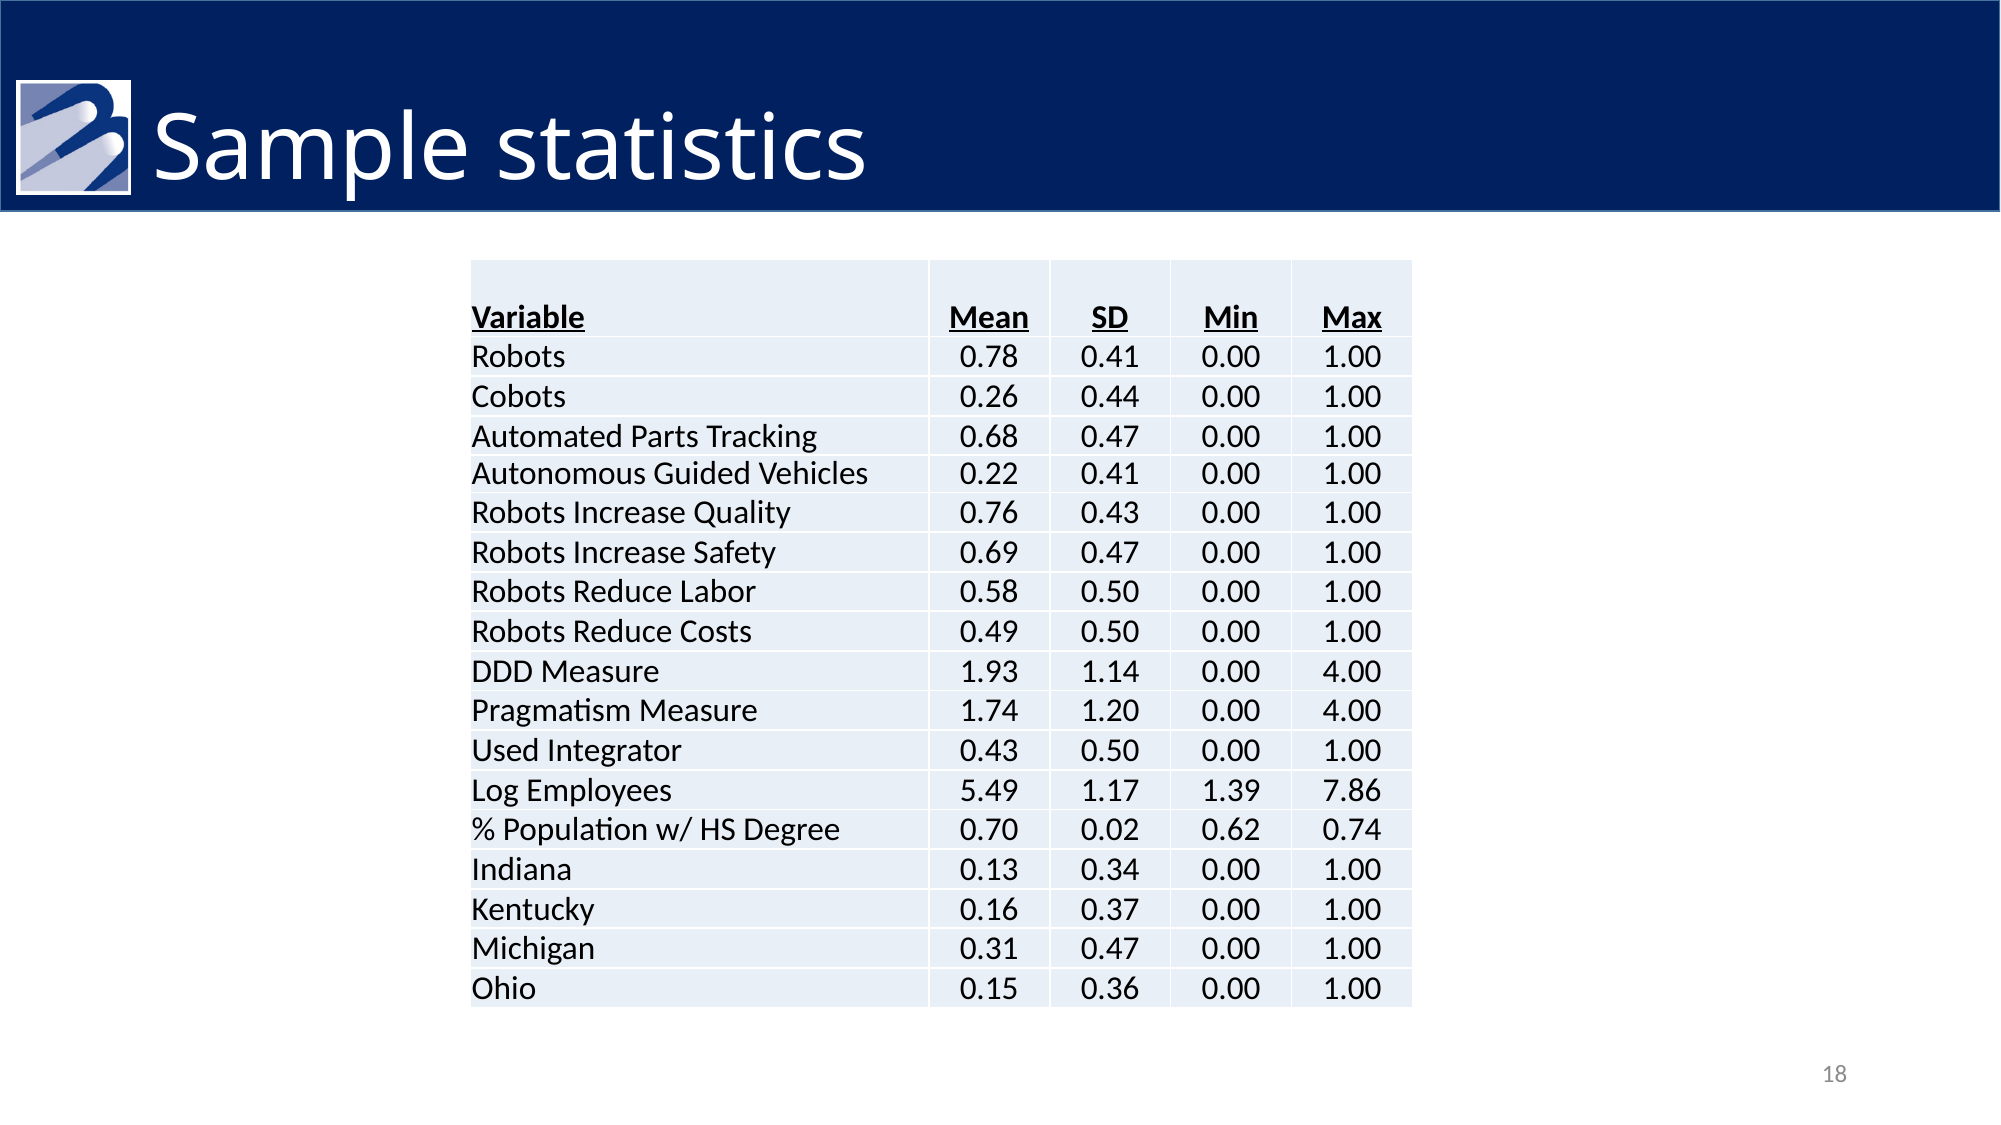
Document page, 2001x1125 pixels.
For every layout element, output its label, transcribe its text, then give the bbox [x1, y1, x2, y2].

table_cell 1.00 [1292, 890, 1412, 927]
table_cell 0.22 [930, 456, 1049, 492]
table_cell 0.43 [1051, 493, 1170, 531]
table_header Max [1292, 260, 1412, 336]
table_cell Indiana [471, 850, 928, 888]
table_cell 1.00 [1292, 493, 1412, 531]
table_cell 0.00 [1171, 890, 1291, 927]
table_cell 0.47 [1051, 929, 1170, 967]
table_cell 1.93 [930, 652, 1049, 690]
table_header Min [1171, 260, 1291, 336]
table_cell 0.02 [1051, 810, 1170, 848]
table_cell 0.00 [1171, 969, 1291, 1007]
table_cell 1.17 [1051, 771, 1170, 809]
table_cell 0.34 [1051, 850, 1170, 888]
table_cell 7.86 [1292, 771, 1412, 809]
table_cell 0.13 [930, 850, 1049, 888]
table_cell Robots [471, 337, 928, 375]
table_cell 0.37 [1051, 890, 1170, 927]
table_cell 0.36 [1051, 969, 1170, 1007]
table_cell 1.00 [1292, 417, 1412, 454]
table_cell Robots Increase Safety [471, 533, 928, 571]
table_cell Automated Parts Tracking [471, 417, 928, 454]
table_cell 0.00 [1171, 652, 1291, 690]
table_cell 0.00 [1171, 929, 1291, 967]
table_header Variable [471, 260, 928, 336]
table_cell DDD Measure [471, 652, 928, 690]
table_cell 0.47 [1051, 417, 1170, 454]
table_cell 0.00 [1171, 377, 1291, 415]
table_cell 1.20 [1051, 691, 1170, 729]
table_cell 0.44 [1051, 377, 1170, 415]
table_cell 1.00 [1292, 456, 1412, 492]
table_cell 0.00 [1171, 850, 1291, 888]
table_cell Autonomous Guided Vehicles [471, 456, 928, 492]
table_cell 1.00 [1292, 377, 1412, 415]
table_cell 1.00 [1292, 573, 1412, 610]
table_cell Cobots [471, 377, 928, 415]
table_cell 0.70 [930, 810, 1049, 848]
table_cell 0.49 [930, 612, 1049, 650]
table_cell 0.47 [1051, 533, 1170, 571]
title Sample statistics [137, 41, 1863, 259]
table_cell 4.00 [1292, 652, 1412, 690]
table_cell 0.50 [1051, 573, 1170, 610]
table_cell 1.00 [1292, 337, 1412, 375]
table_cell 5.49 [930, 771, 1049, 809]
table_cell 0.50 [1051, 731, 1170, 769]
table_cell Kentucky [471, 890, 928, 927]
table_cell Robots Increase Quality [471, 493, 928, 531]
table_cell 0.00 [1171, 493, 1291, 531]
table_cell 0.00 [1171, 691, 1291, 729]
table_cell Used Integrator [471, 731, 928, 769]
table_cell 1.00 [1292, 969, 1412, 1007]
table_cell 0.58 [930, 573, 1049, 610]
table_cell 0.62 [1171, 810, 1291, 848]
slide_number 18 [1412, 1042, 1863, 1103]
table_cell 0.41 [1051, 337, 1170, 375]
table_cell 0.00 [1171, 612, 1291, 650]
table_cell 0.41 [1051, 456, 1170, 492]
table_cell 1.00 [1292, 731, 1412, 769]
table_header Mean [930, 260, 1049, 336]
table_cell 0.68 [930, 417, 1049, 454]
table_cell 0.00 [1171, 456, 1291, 492]
table_cell Ohio [471, 969, 928, 1007]
table_cell 1.74 [930, 691, 1049, 729]
table_cell 1.00 [1292, 533, 1412, 571]
table_cell 0.50 [1051, 612, 1170, 650]
table_cell Log Employees [471, 771, 928, 809]
table_cell 0.16 [930, 890, 1049, 927]
table_cell 0.00 [1171, 533, 1291, 571]
table_cell 1.00 [1292, 850, 1412, 888]
table_cell 4.00 [1292, 691, 1412, 729]
table_cell Robots Reduce Costs [471, 612, 928, 650]
table_cell % Population w/ HS Degree [471, 810, 928, 848]
table_cell 0.15 [930, 969, 1049, 1007]
table_cell 1.39 [1171, 771, 1291, 809]
table_cell 0.43 [930, 731, 1049, 769]
table_cell 0.00 [1171, 337, 1291, 375]
table_cell 0.00 [1171, 731, 1291, 769]
table_cell 0.69 [930, 533, 1049, 571]
table_cell Robots Reduce Labor [471, 573, 928, 610]
table_cell Michigan [471, 929, 928, 967]
table_cell 1.00 [1292, 612, 1412, 650]
table_cell Pragmatism Measure [471, 691, 928, 729]
table_cell 0.76 [930, 493, 1049, 531]
table_cell 0.26 [930, 377, 1049, 415]
table_header SD [1051, 260, 1170, 336]
table_cell 0.78 [930, 337, 1049, 375]
table_cell 0.74 [1292, 810, 1412, 848]
table_cell 0.00 [1171, 417, 1291, 454]
table_cell 0.00 [1171, 573, 1291, 610]
table_cell 1.14 [1051, 652, 1170, 690]
picture [16, 80, 131, 195]
table_cell 0.31 [930, 929, 1049, 967]
table_cell 1.00 [1292, 929, 1412, 967]
